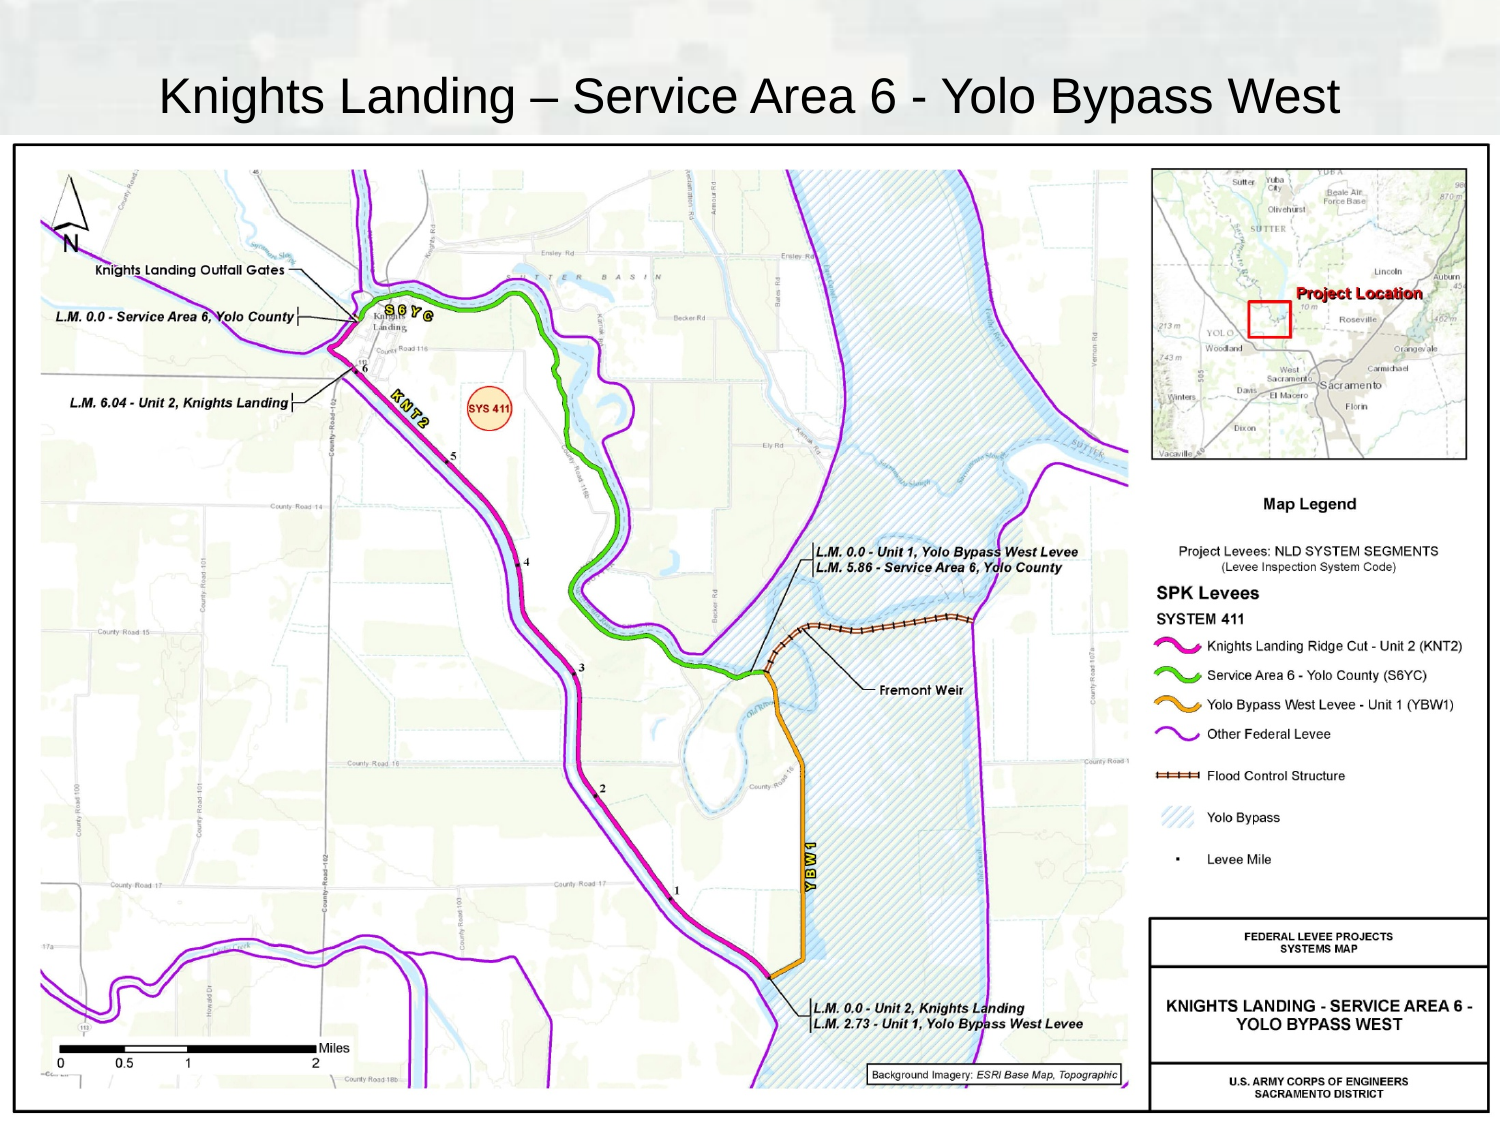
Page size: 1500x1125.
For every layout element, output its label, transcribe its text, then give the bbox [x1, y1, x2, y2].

title Knights Landing – Service Area 6 - Yolo Bypass West [74, 0, 1426, 133]
picture [0, 0, 1500, 1125]
